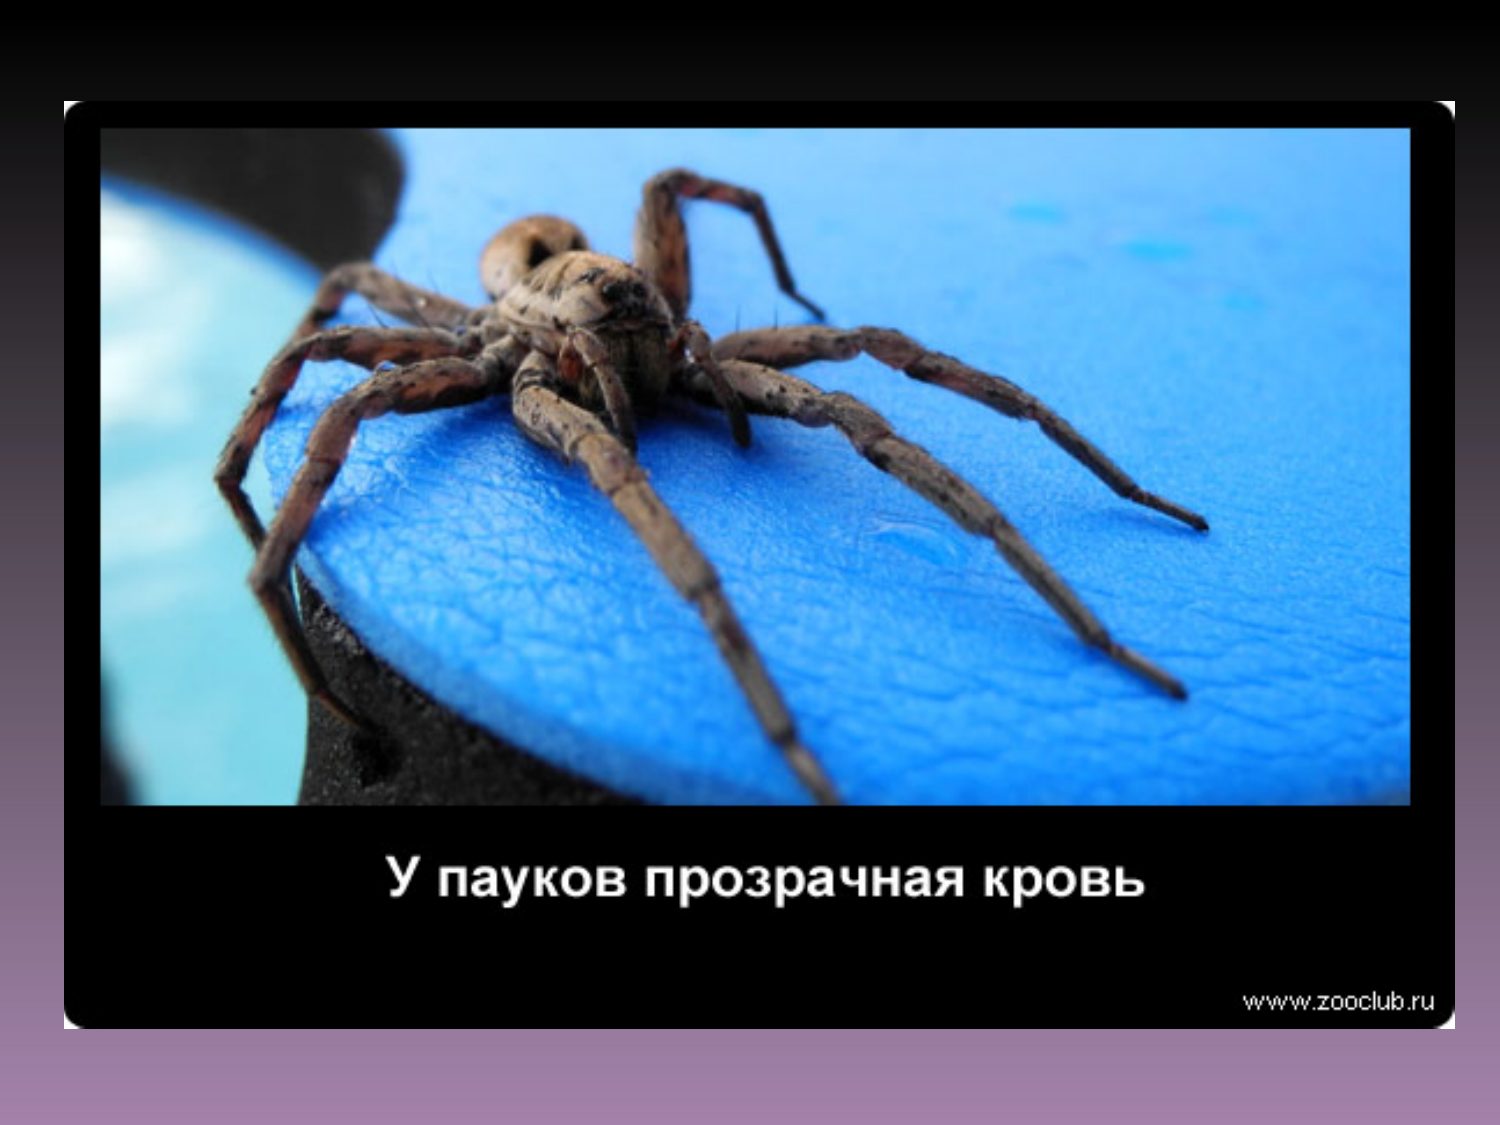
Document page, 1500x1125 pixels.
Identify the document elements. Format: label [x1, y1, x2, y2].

picture [64, 101, 1455, 1029]
